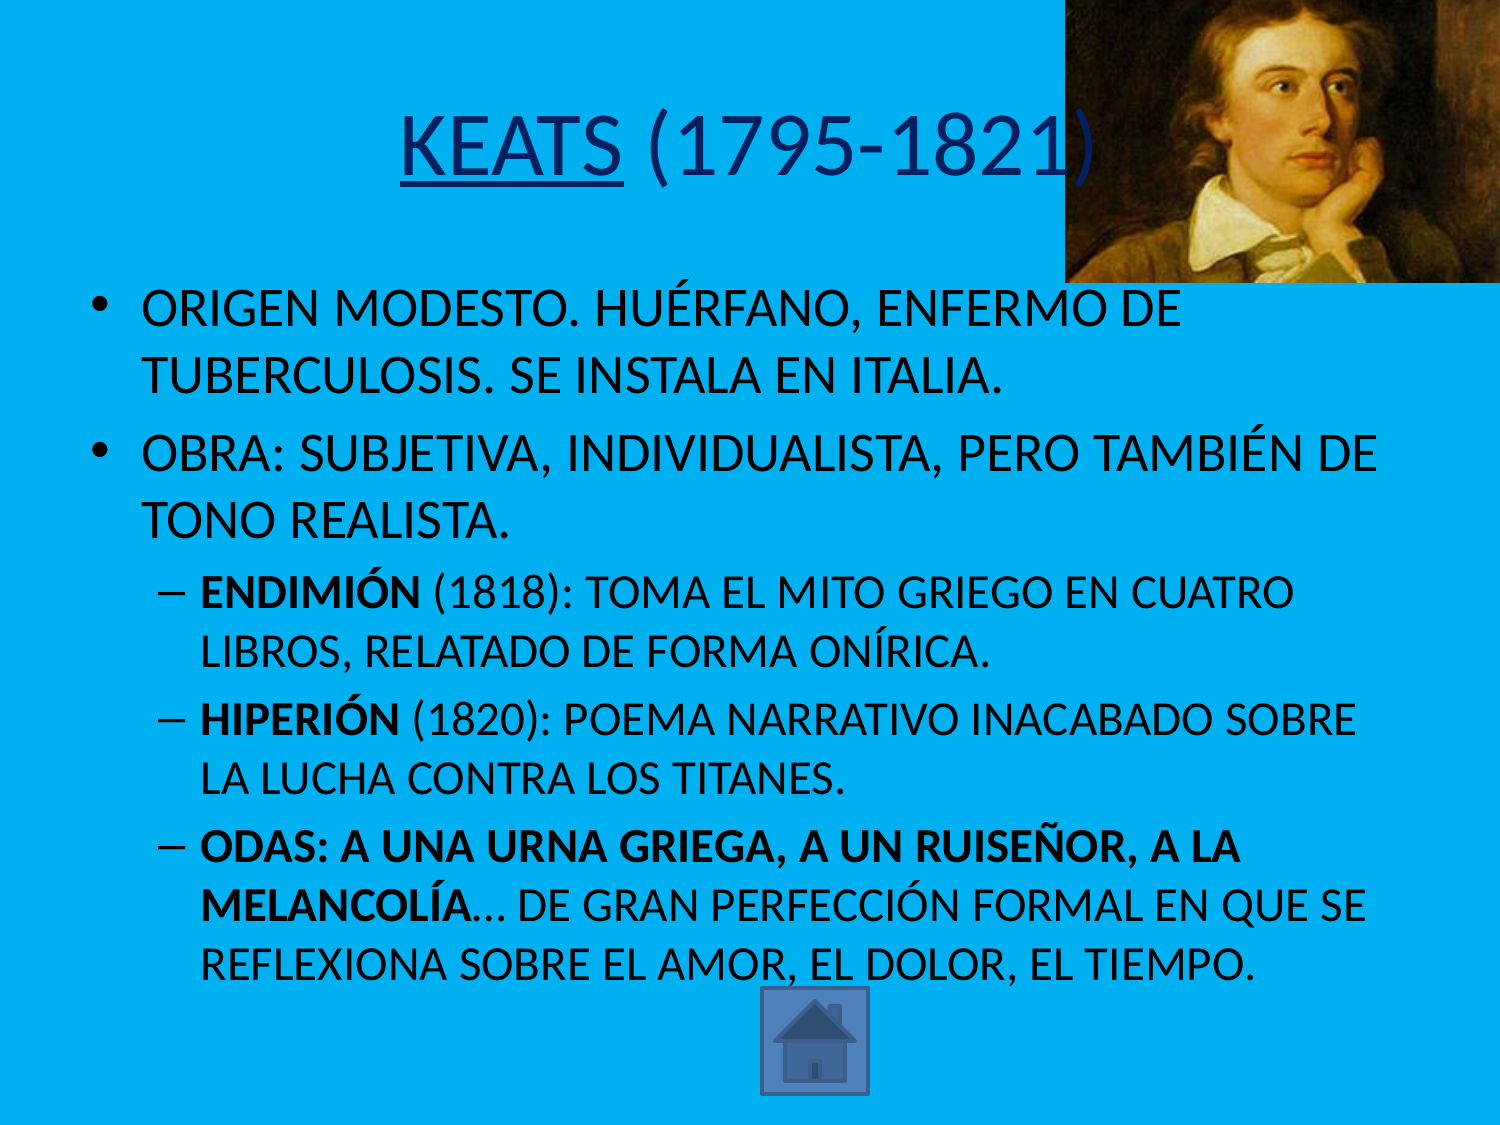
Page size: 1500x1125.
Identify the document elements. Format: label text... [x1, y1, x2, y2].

list ORIGEN MODESTO. HUÉRFANO, ENFERMO DE TUBERCULOSIS. SE INSTALA EN ITALIA. OBRA: SUBJETIVA, INDIVIDUALISTA, PERO TAMBIÉN DE TONO REALISTA. ENDIMIÓN (1818): TOMA EL MITO GRIEGO EN CUATRO LIBROS, RELATADO DE FORMA ONÍRICA. HIPERIÓN (1820): POEMA NARRATIVO INACABADO SOBRE LA LUCHA CONTRA LOS TITANES. ODAS: A UNA URNA GRIEGA, A UN RUISEÑOR, A LA MELANCOLÍA… DE GRAN PERFECCIÓN FORMAL EN QUE SE REFLEXIONA SOBRE EL AMOR, EL DOLOR, EL TIEMPO. [75, 262, 1425, 1005]
title KEATS (1795-1821) [75, 45, 1060, 233]
text_box [760, 986, 870, 1096]
picture [1065, 0, 1500, 282]
